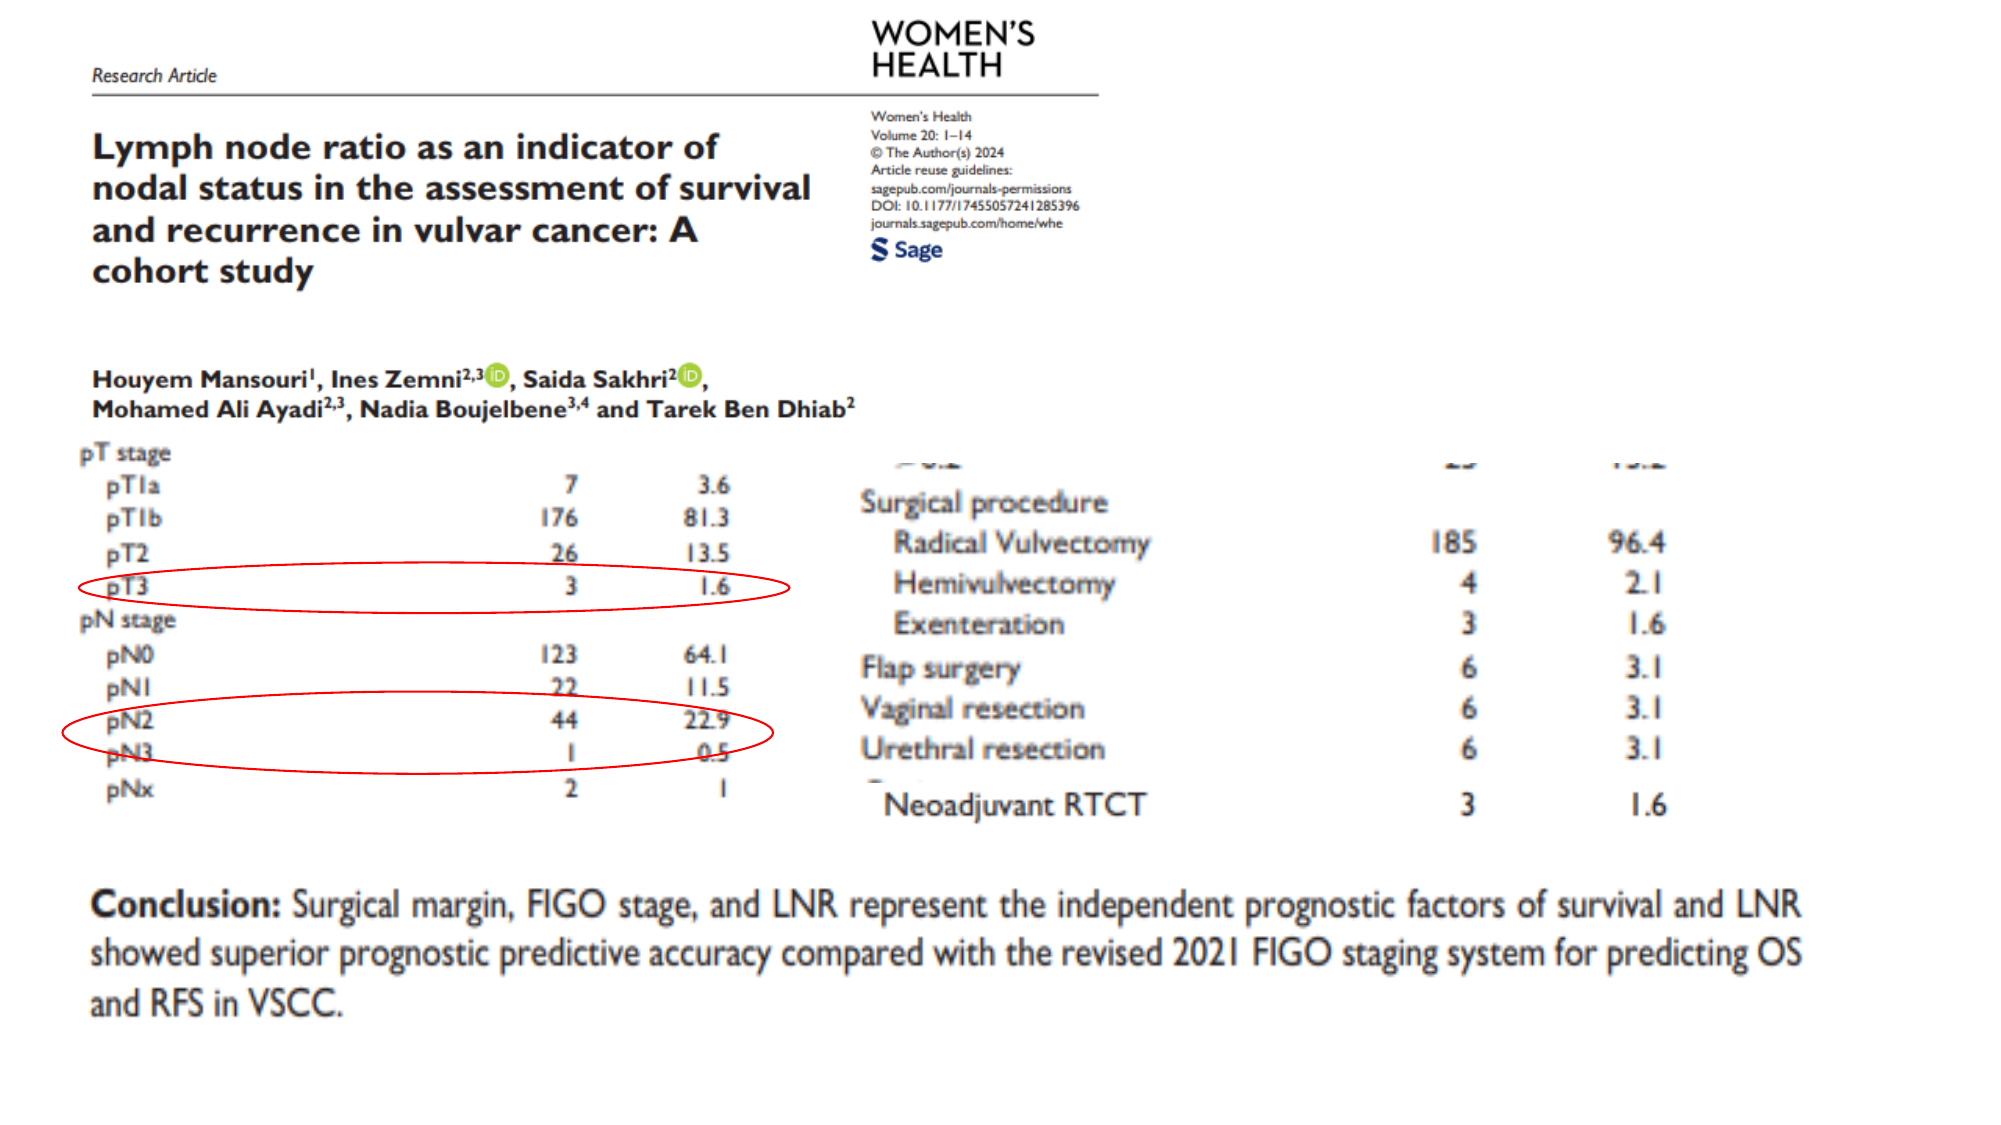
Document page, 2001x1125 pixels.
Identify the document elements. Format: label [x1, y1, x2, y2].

picture [0, 1, 1745, 837]
picture [78, 887, 1863, 1040]
